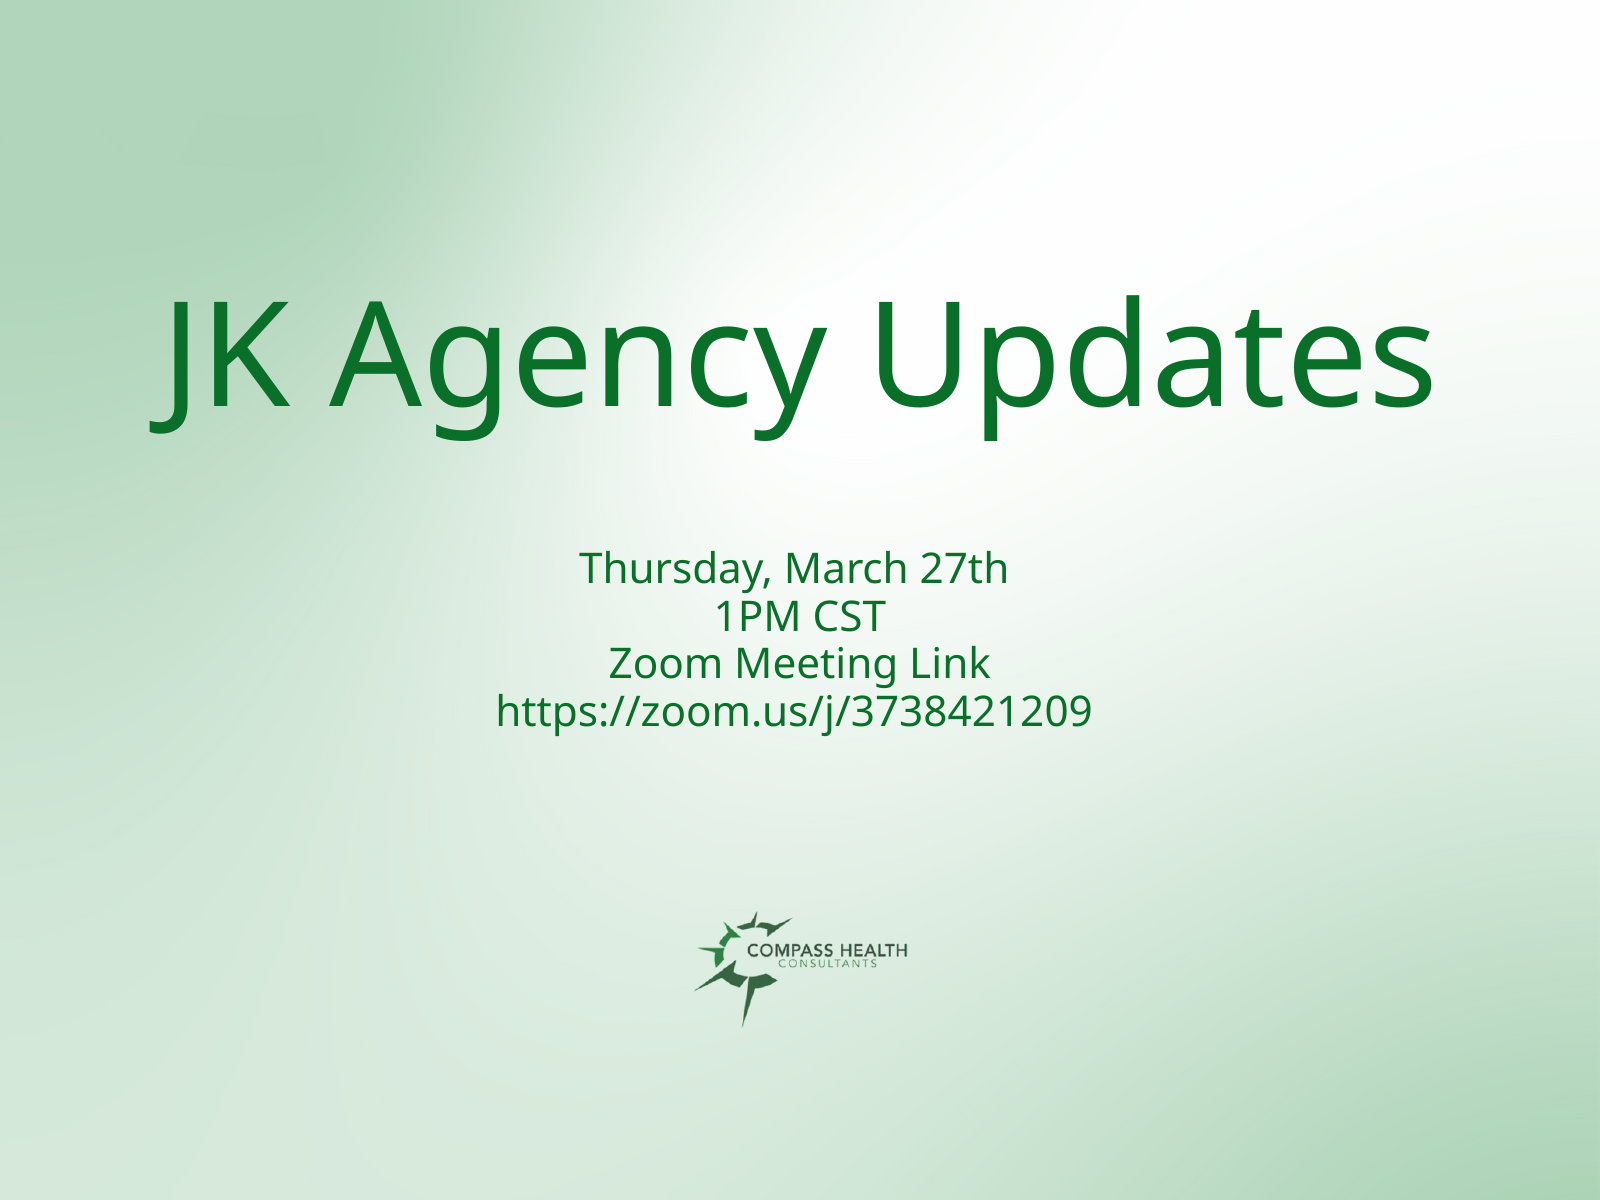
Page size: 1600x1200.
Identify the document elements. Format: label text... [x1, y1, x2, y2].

text_box [674, 842, 926, 1094]
text_box Thursday, March 27th 1PM CST Zoom Meeting Link https://zoom.us/j/3738421209 [455, 544, 1145, 831]
text_box JK Agency Updates [148, 270, 1452, 436]
text_box [0, 0, 1600, 1200]
